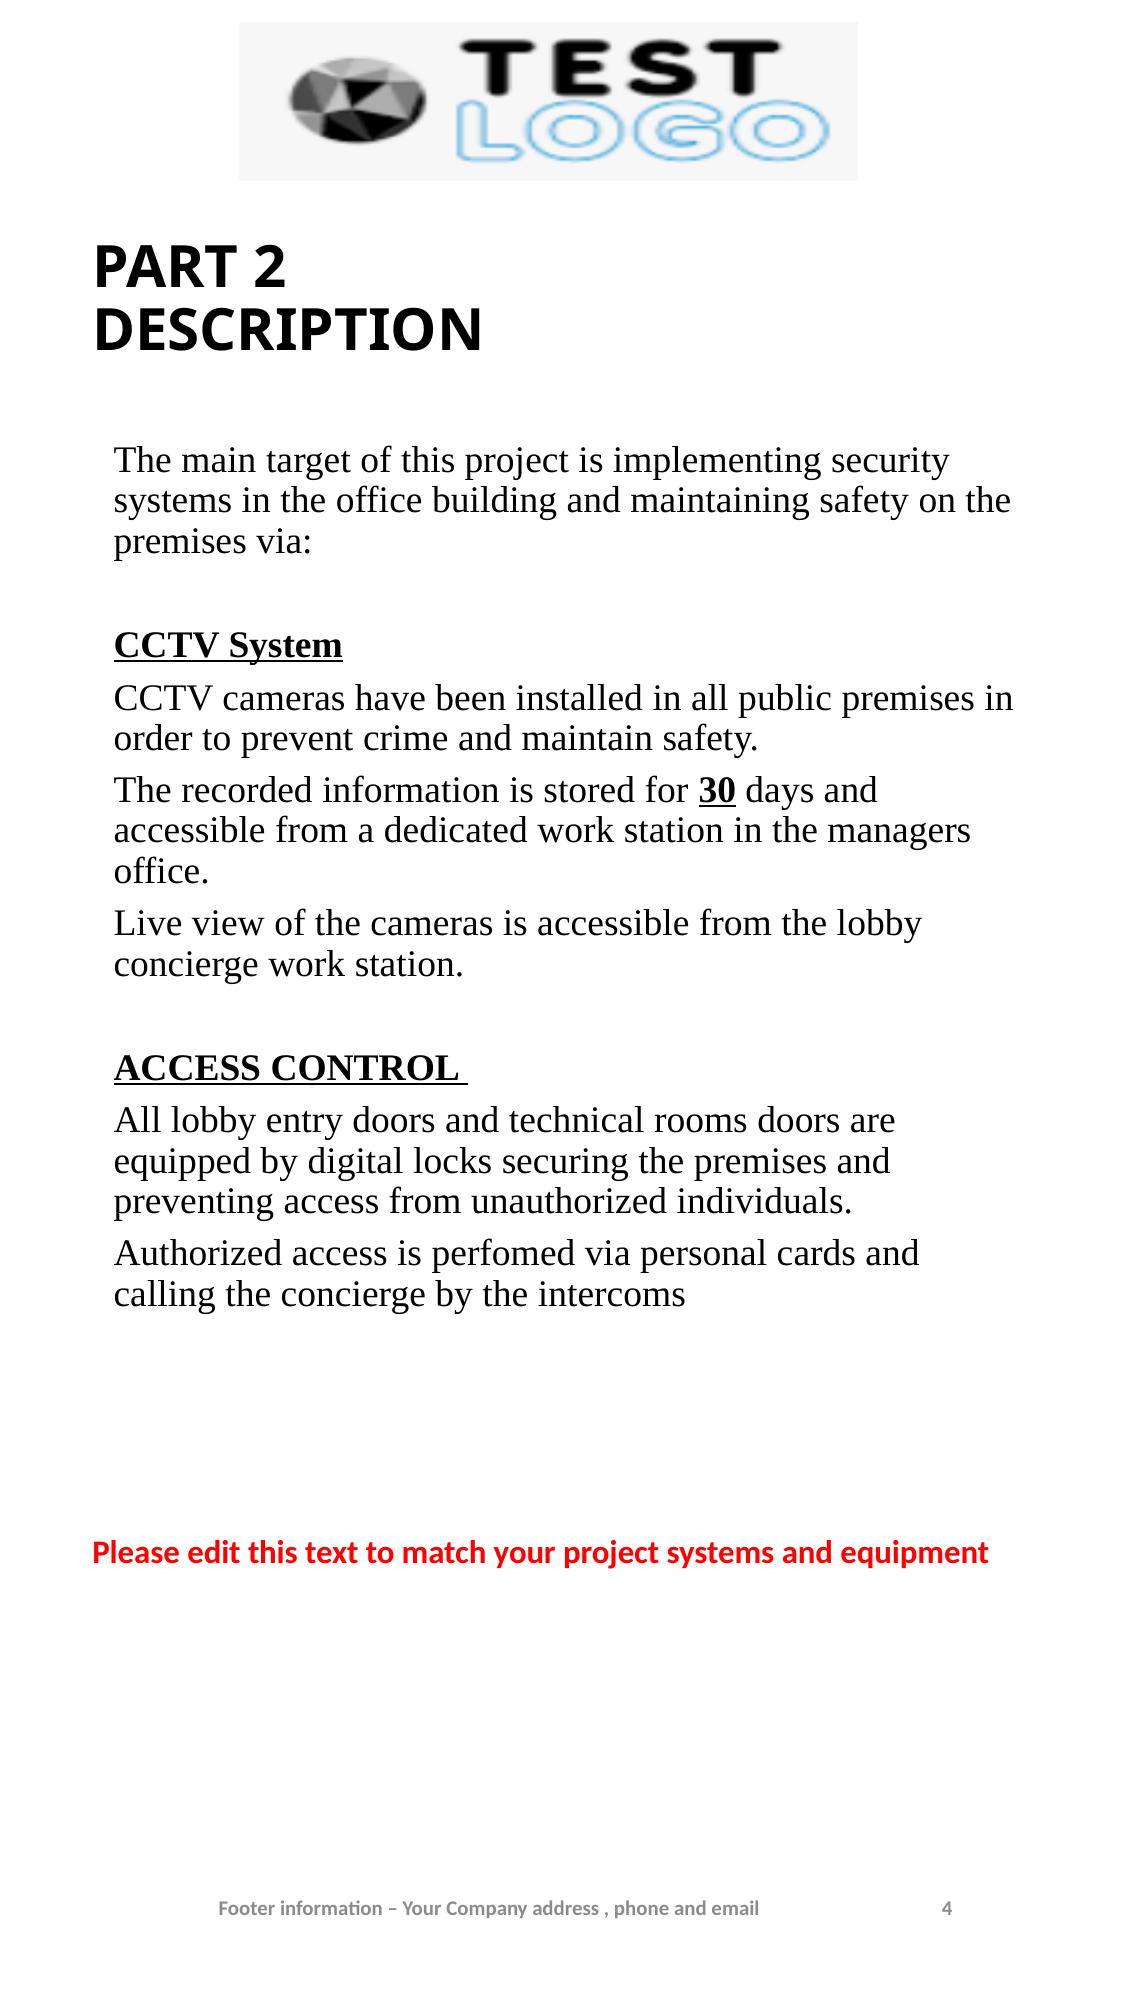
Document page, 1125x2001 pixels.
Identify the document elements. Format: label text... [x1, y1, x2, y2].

title PART 2 DESCRIPTION [77, 106, 1048, 432]
picture [239, 22, 858, 106]
slide_number 4 [926, 1853, 1048, 1961]
footer Footer information – Your Company address , phone and email [73, 1853, 906, 1961]
list The main target of this project is implementing security systems in the office building and maintaining safety on the premises via: CCTV System CCTV cameras have been installed in all public premises in order to prevent crime and maintain safety. The recorded information is stored for 30 days and accessible from a dedicated work station in the managers office. Live view of the cameras is accessible from the lobby concierge work station. ACCESS CONTROL All lobby entry doors and technical rooms doors are equipped by digital locks securing the premises and preventing access from unauthorized individuals. Authorized access is perfomed via personal cards and calling the concierge by the intercoms Please edit this text to match your project systems and equipment [77, 432, 1048, 1802]
